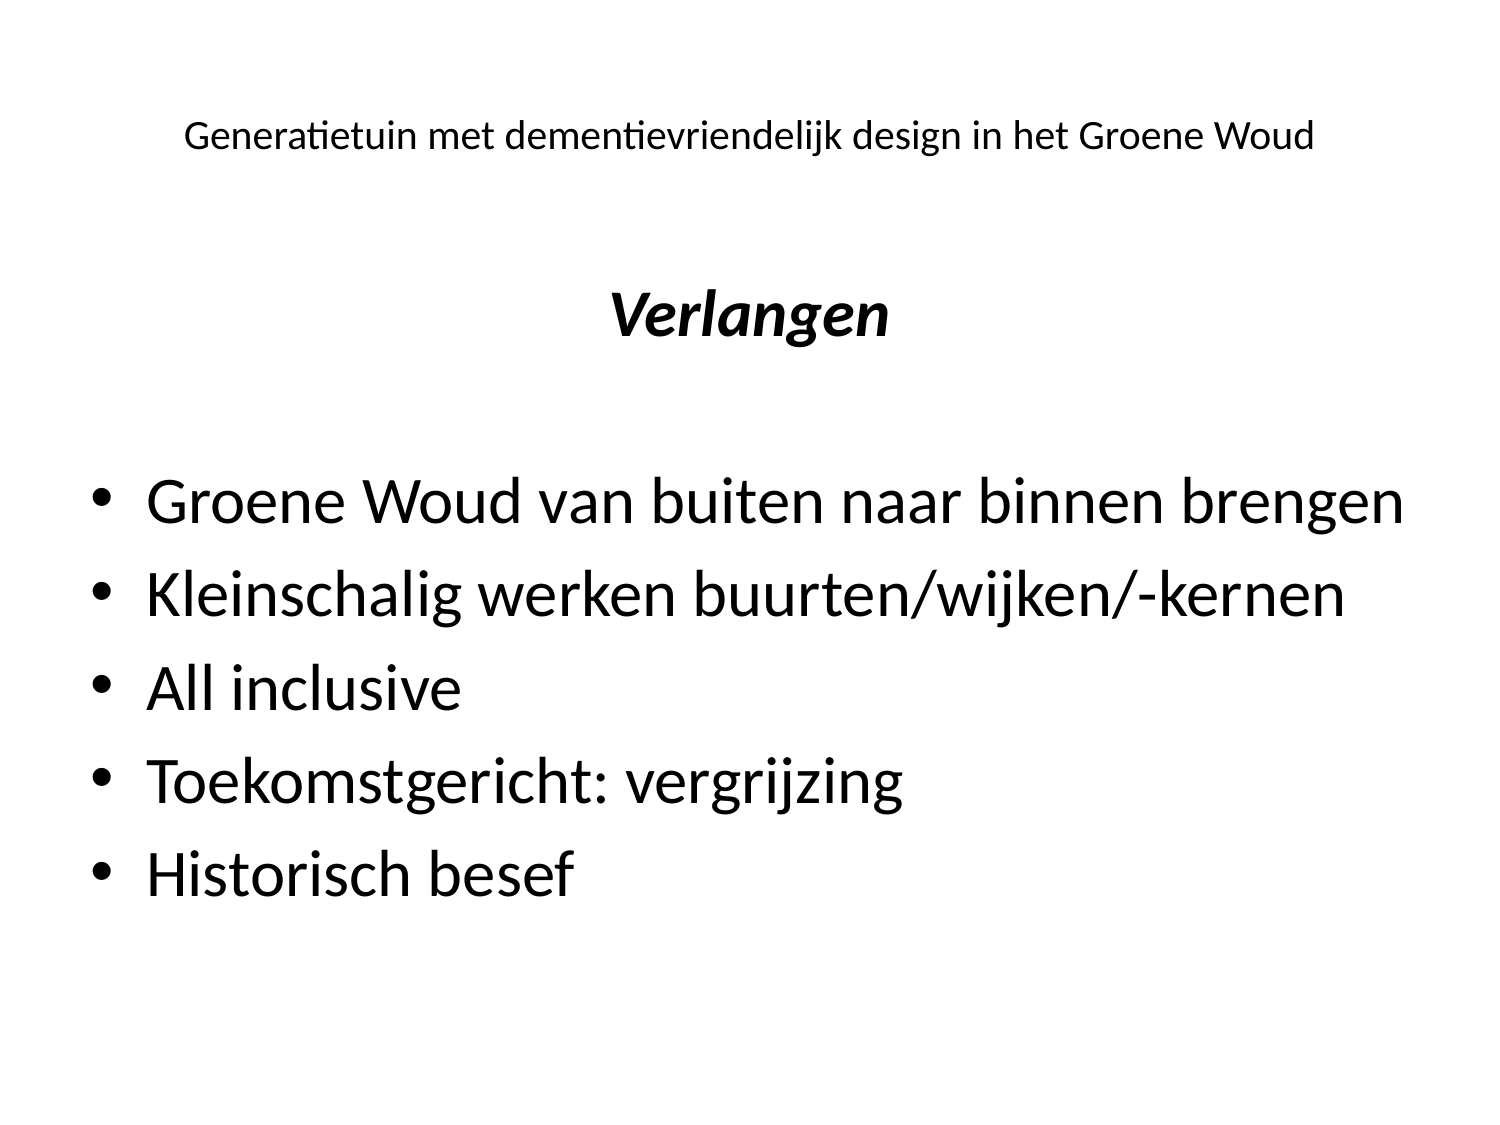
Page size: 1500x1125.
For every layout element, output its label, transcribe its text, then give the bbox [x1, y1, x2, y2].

list Verlangen Groene Woud van buiten naar binnen brengen Kleinschalig werken buurten/wijken/-kernen All inclusive Toekomstgericht: vergrijzing Historisch besef [75, 262, 1425, 1005]
title Generatietuin met dementievriendelijk design in het Groene Woud [75, 45, 1425, 233]
